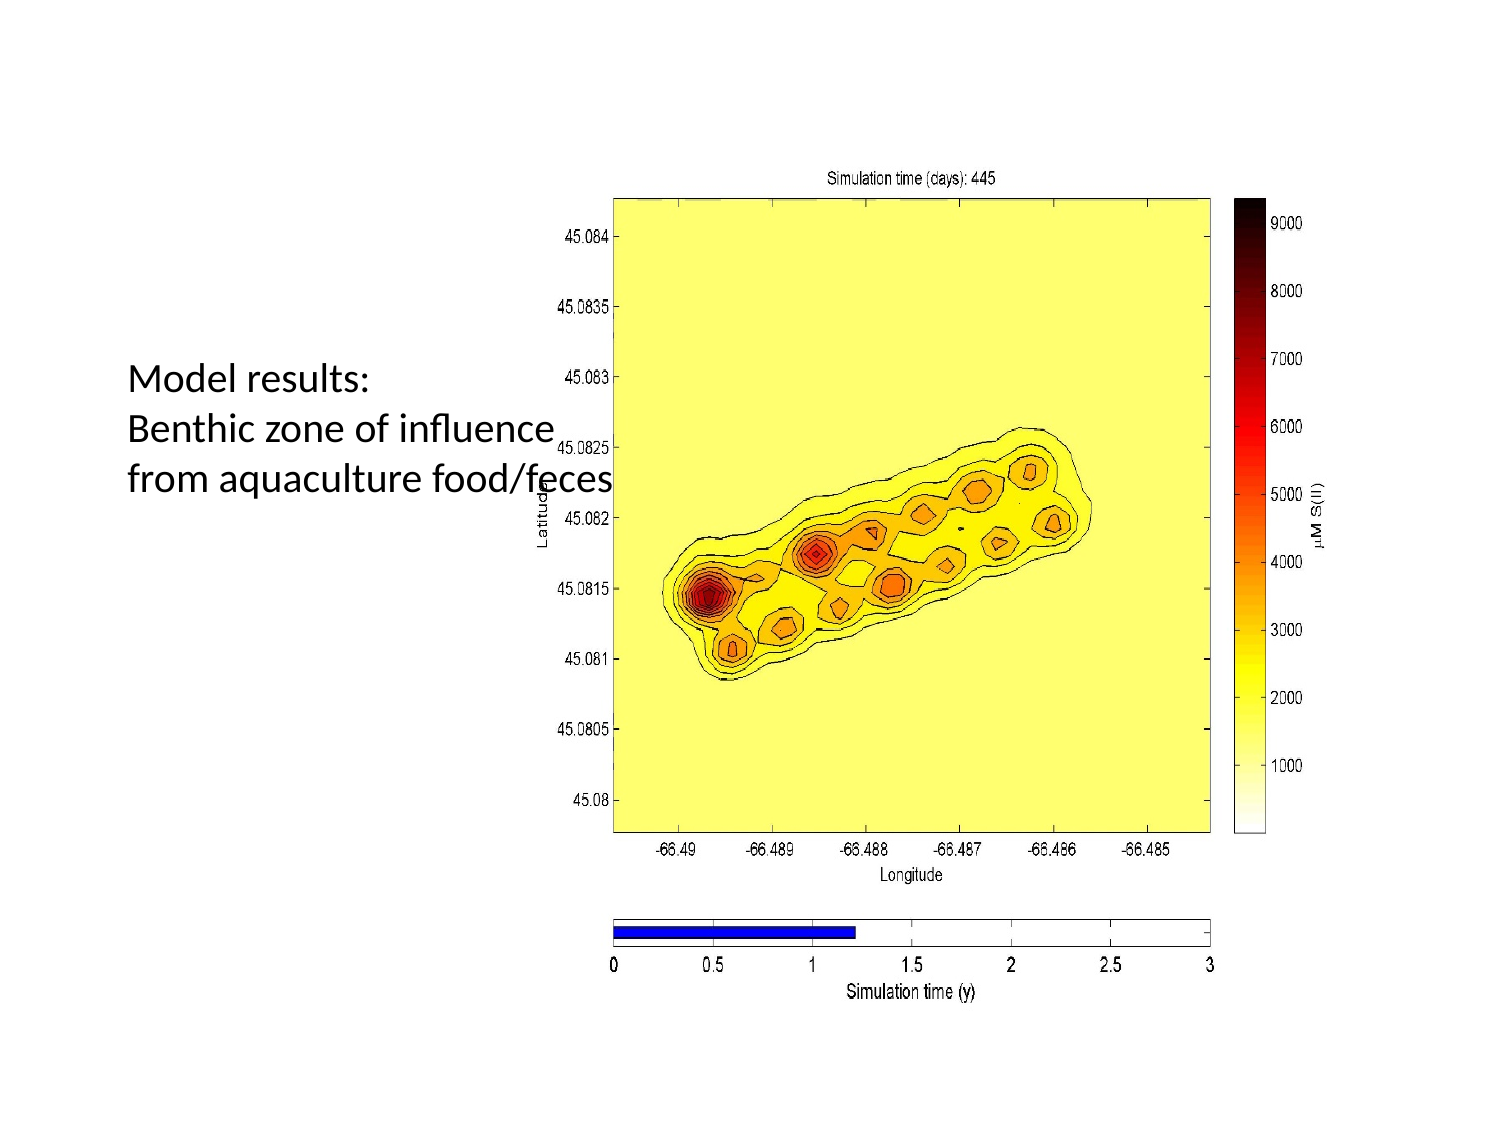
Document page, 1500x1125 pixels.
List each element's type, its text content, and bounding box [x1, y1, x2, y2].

picture [523, 131, 1343, 1048]
text_box Model results: Benthic zone of influence from aquaculture food/feces [112, 343, 523, 509]
